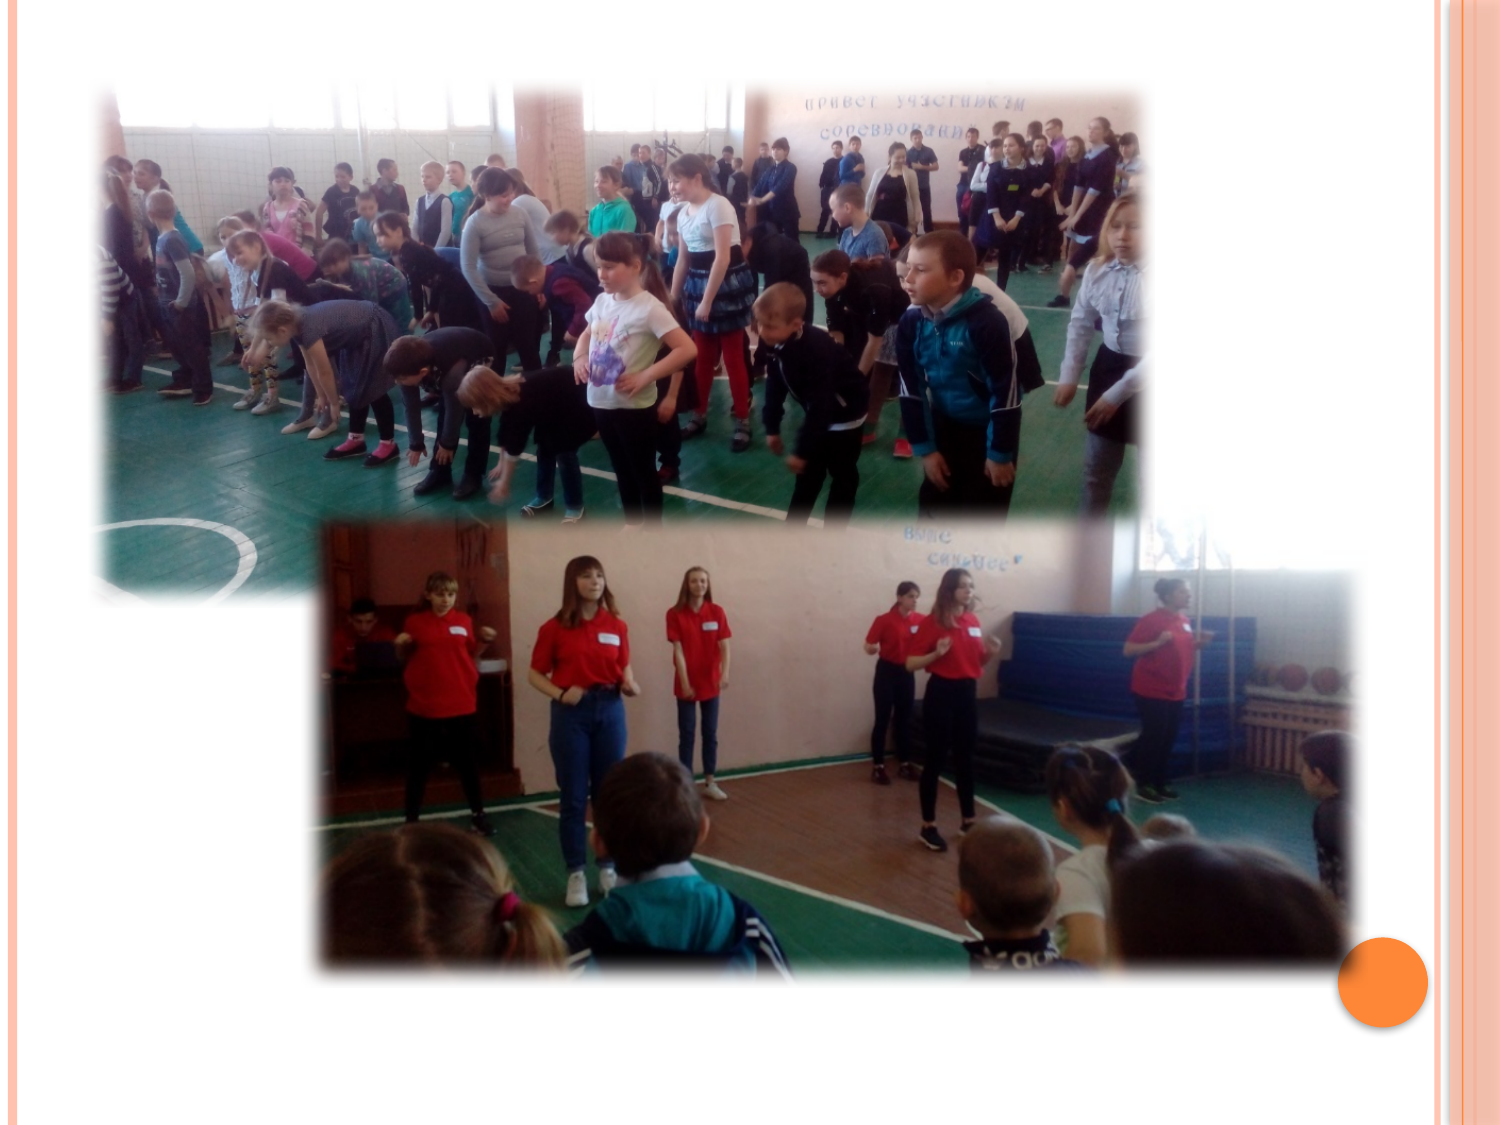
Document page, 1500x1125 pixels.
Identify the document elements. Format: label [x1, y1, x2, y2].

picture [300, 500, 1368, 988]
list [87, 77, 1155, 609]
